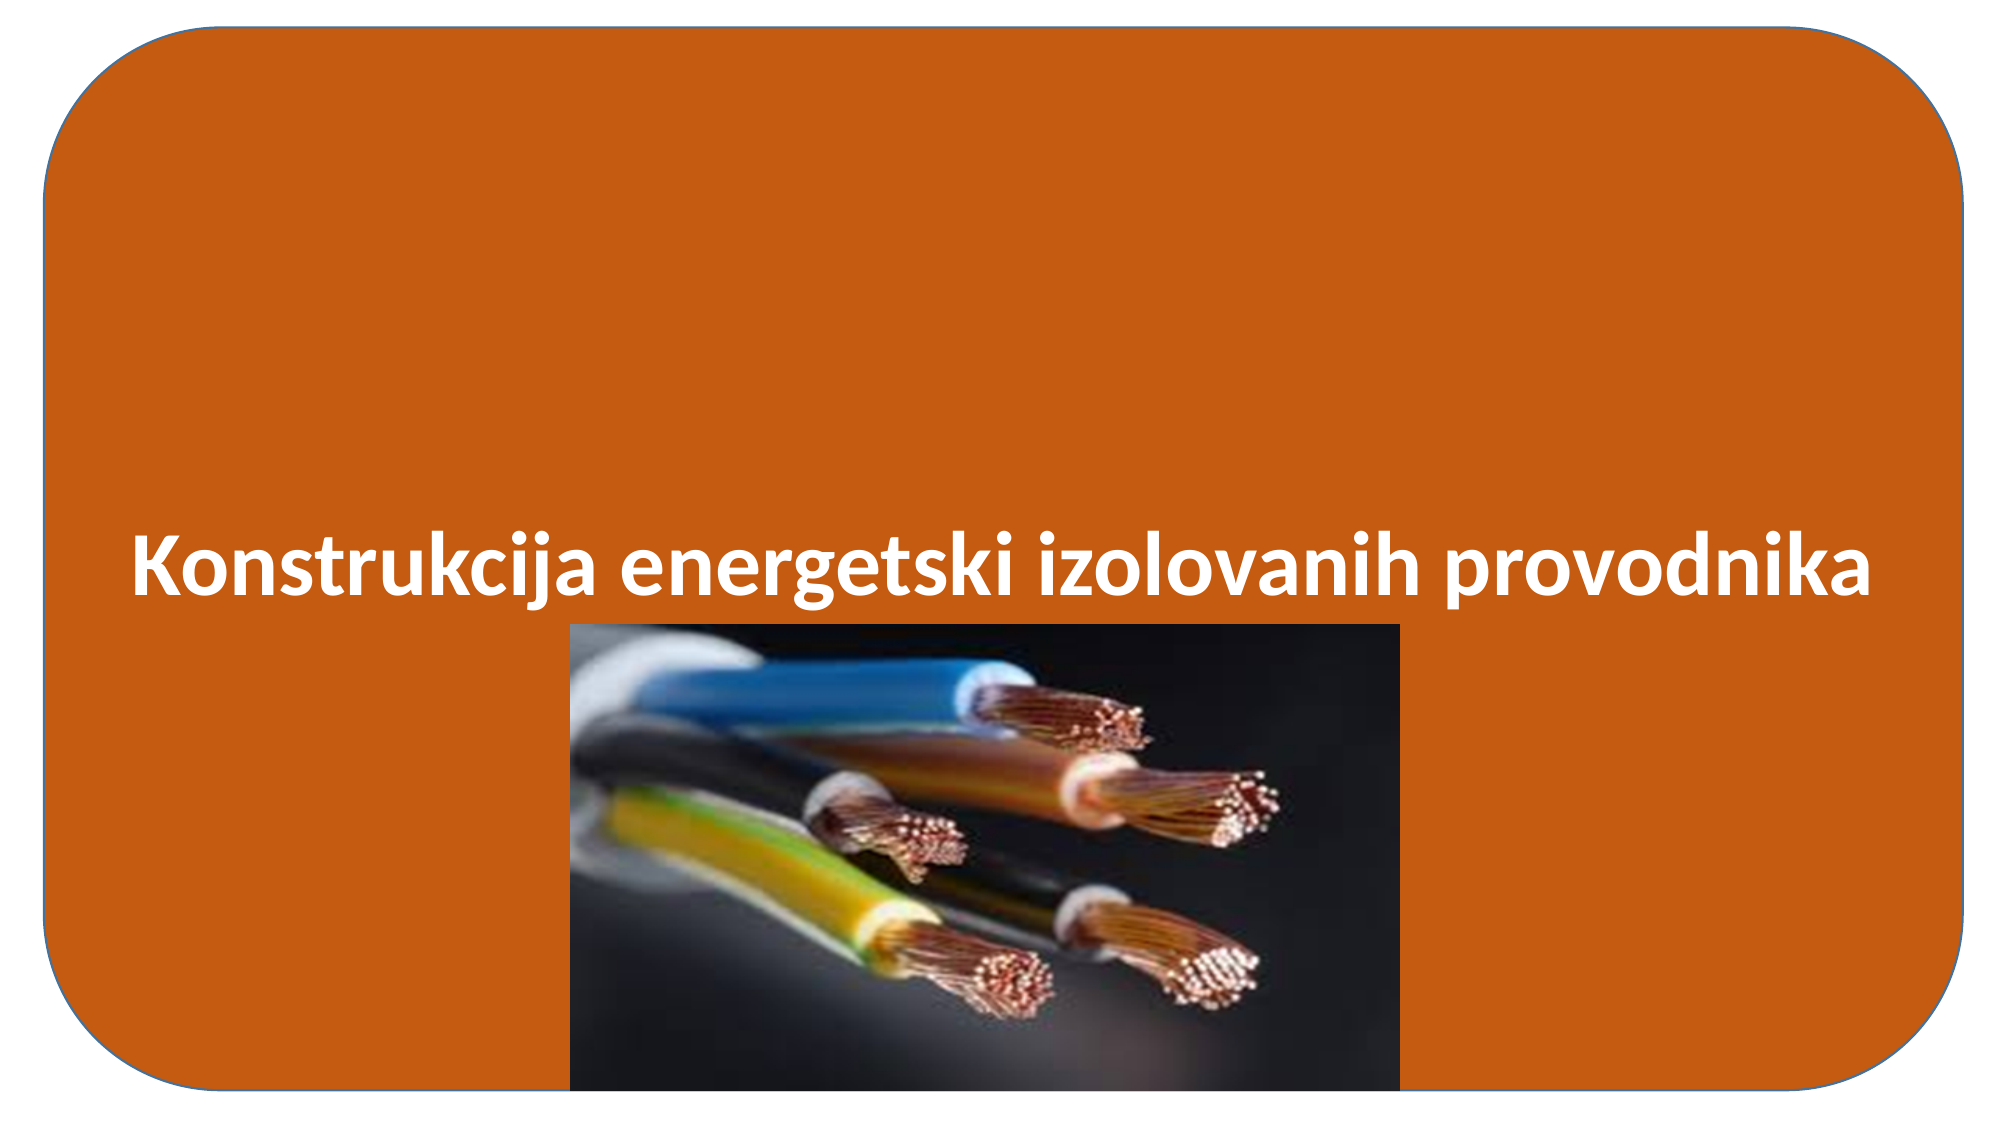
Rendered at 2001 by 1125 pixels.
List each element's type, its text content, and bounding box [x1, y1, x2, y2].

text_box Konstrukcija energetski izolovanih provodnika [42, 26, 1964, 1092]
picture [570, 624, 1400, 1091]
